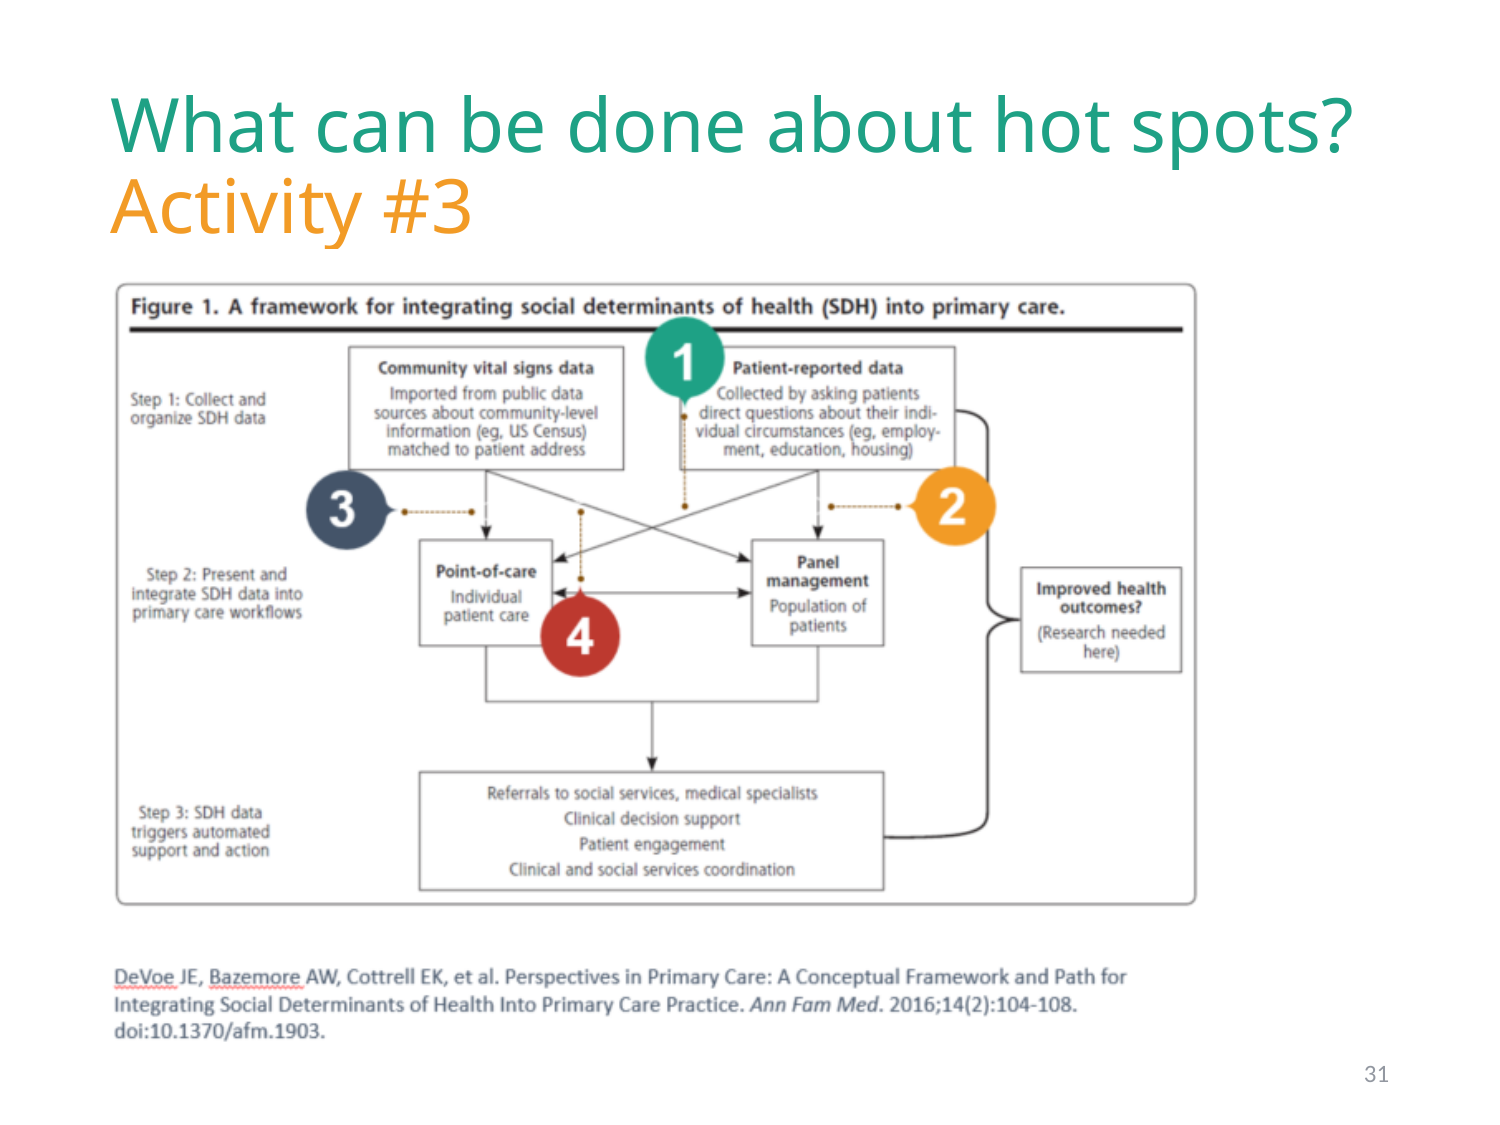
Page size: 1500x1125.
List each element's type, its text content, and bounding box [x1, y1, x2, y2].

picture [103, 249, 1229, 1076]
title What can be done about hot spots? Activity #3 [103, 59, 1397, 278]
slide_number 31 [1059, 1042, 1397, 1103]
